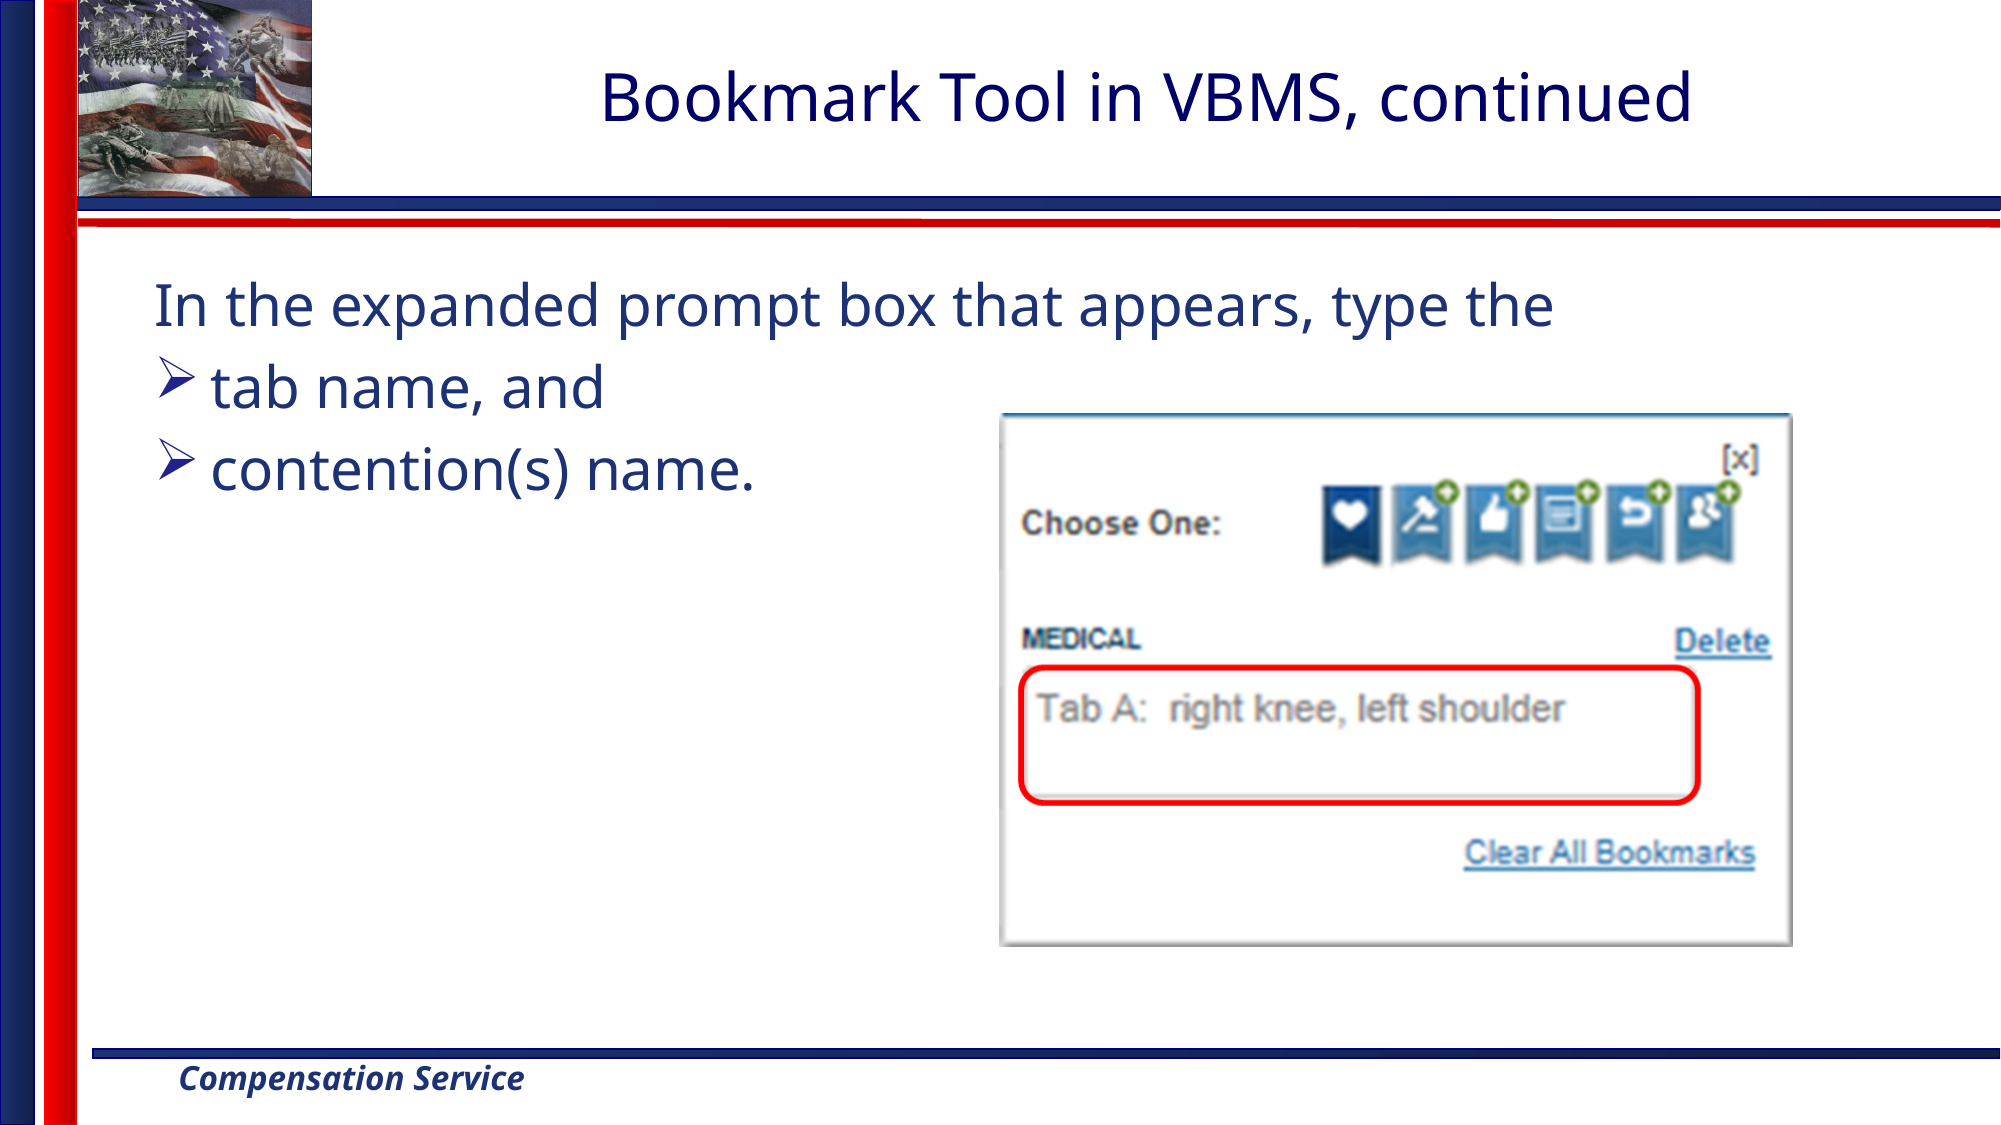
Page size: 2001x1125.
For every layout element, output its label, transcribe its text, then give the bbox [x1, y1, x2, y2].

picture [999, 413, 1793, 947]
picture [78, 0, 312, 197]
list In the expanded prompt box that appears, type the tab name, and contention(s) name. [138, 260, 1935, 523]
title Bookmark Tool in VBMS, continued [350, 0, 1946, 190]
